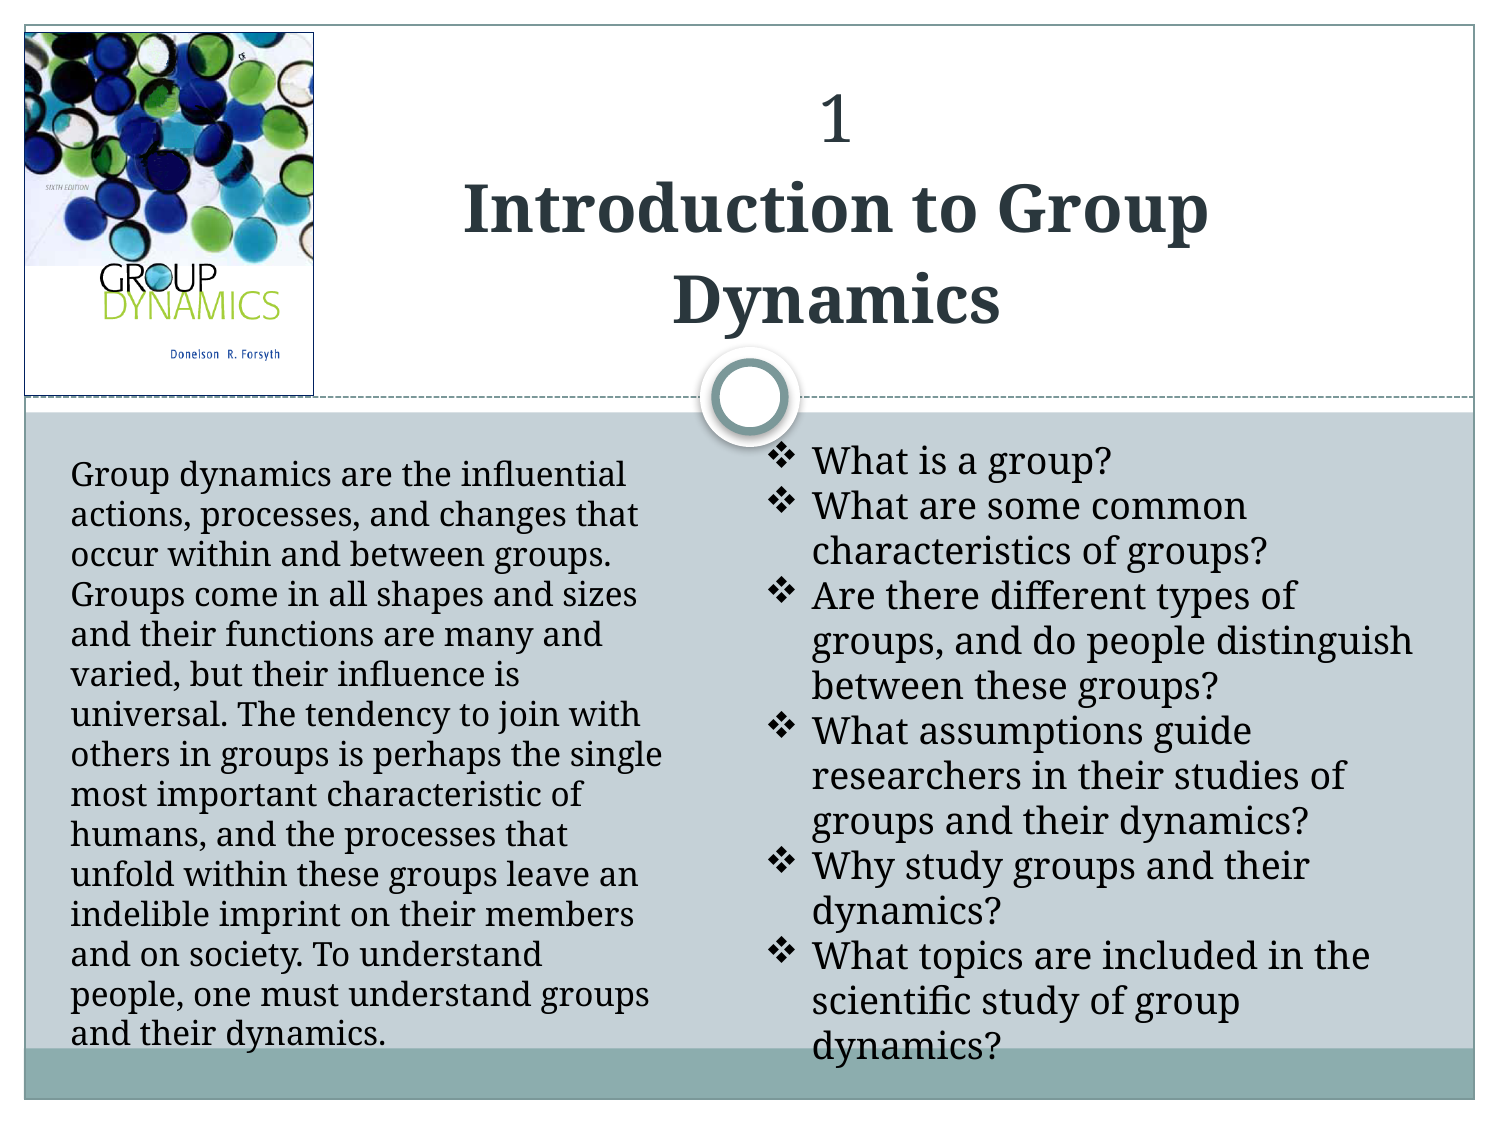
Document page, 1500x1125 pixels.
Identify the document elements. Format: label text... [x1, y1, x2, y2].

text_box What is a group? What are some common characteristics of groups? Are there different types of groups, and do people distinguish between these groups? What assumptions guide researchers in their studies of groups and their dynamics? Why study groups and their dynamics? What topics are included in the scientific study of group dynamics? [749, 429, 1438, 1075]
title 1 Introduction to Group Dynamics [320, 62, 1388, 350]
text_box Group dynamics are the influential actions, processes, and changes that occur within and between groups. Groups come in all shapes and sizes and their functions are many and varied, but their influence is universal. The tendency to join with others in groups is perhaps the single most important characteristic of humans, and the processes that unfold within these groups leave an indelible imprint on their members and on society. To understand people, one must understand groups and their dynamics. [55, 446, 681, 1060]
picture [24, 32, 315, 396]
